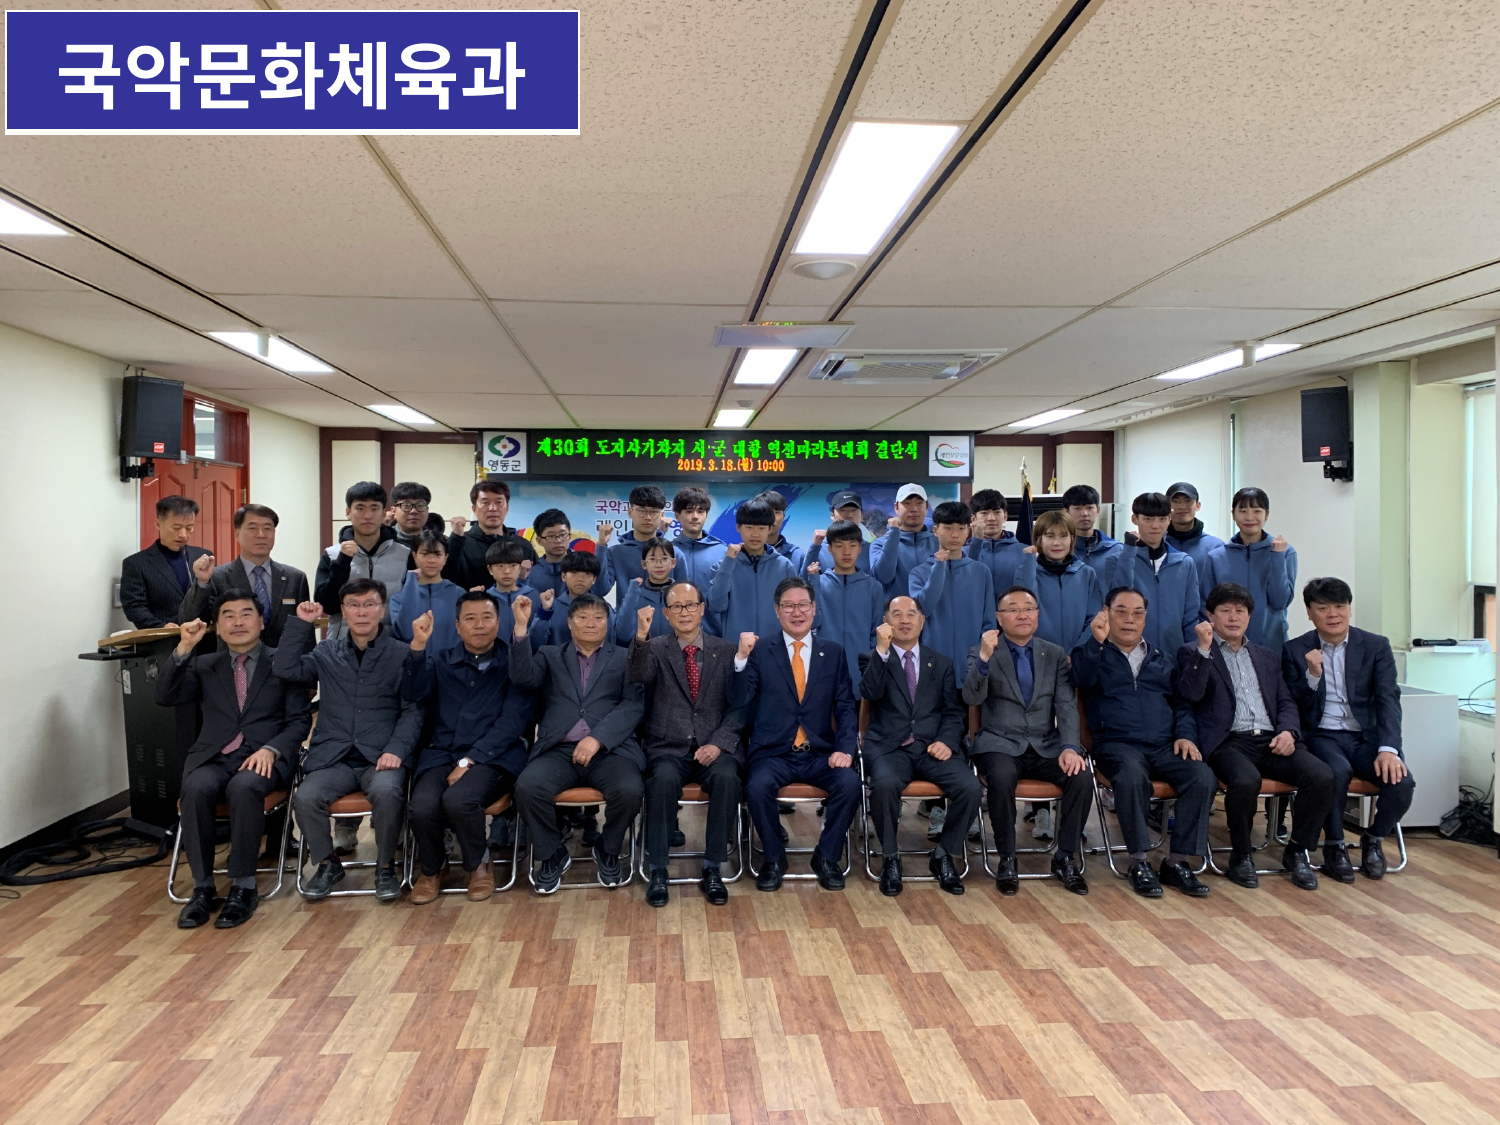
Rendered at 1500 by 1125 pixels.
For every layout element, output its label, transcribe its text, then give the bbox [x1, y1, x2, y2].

picture [0, 0, 1500, 1125]
table_header 국악문화체육과 [7, 12, 578, 129]
